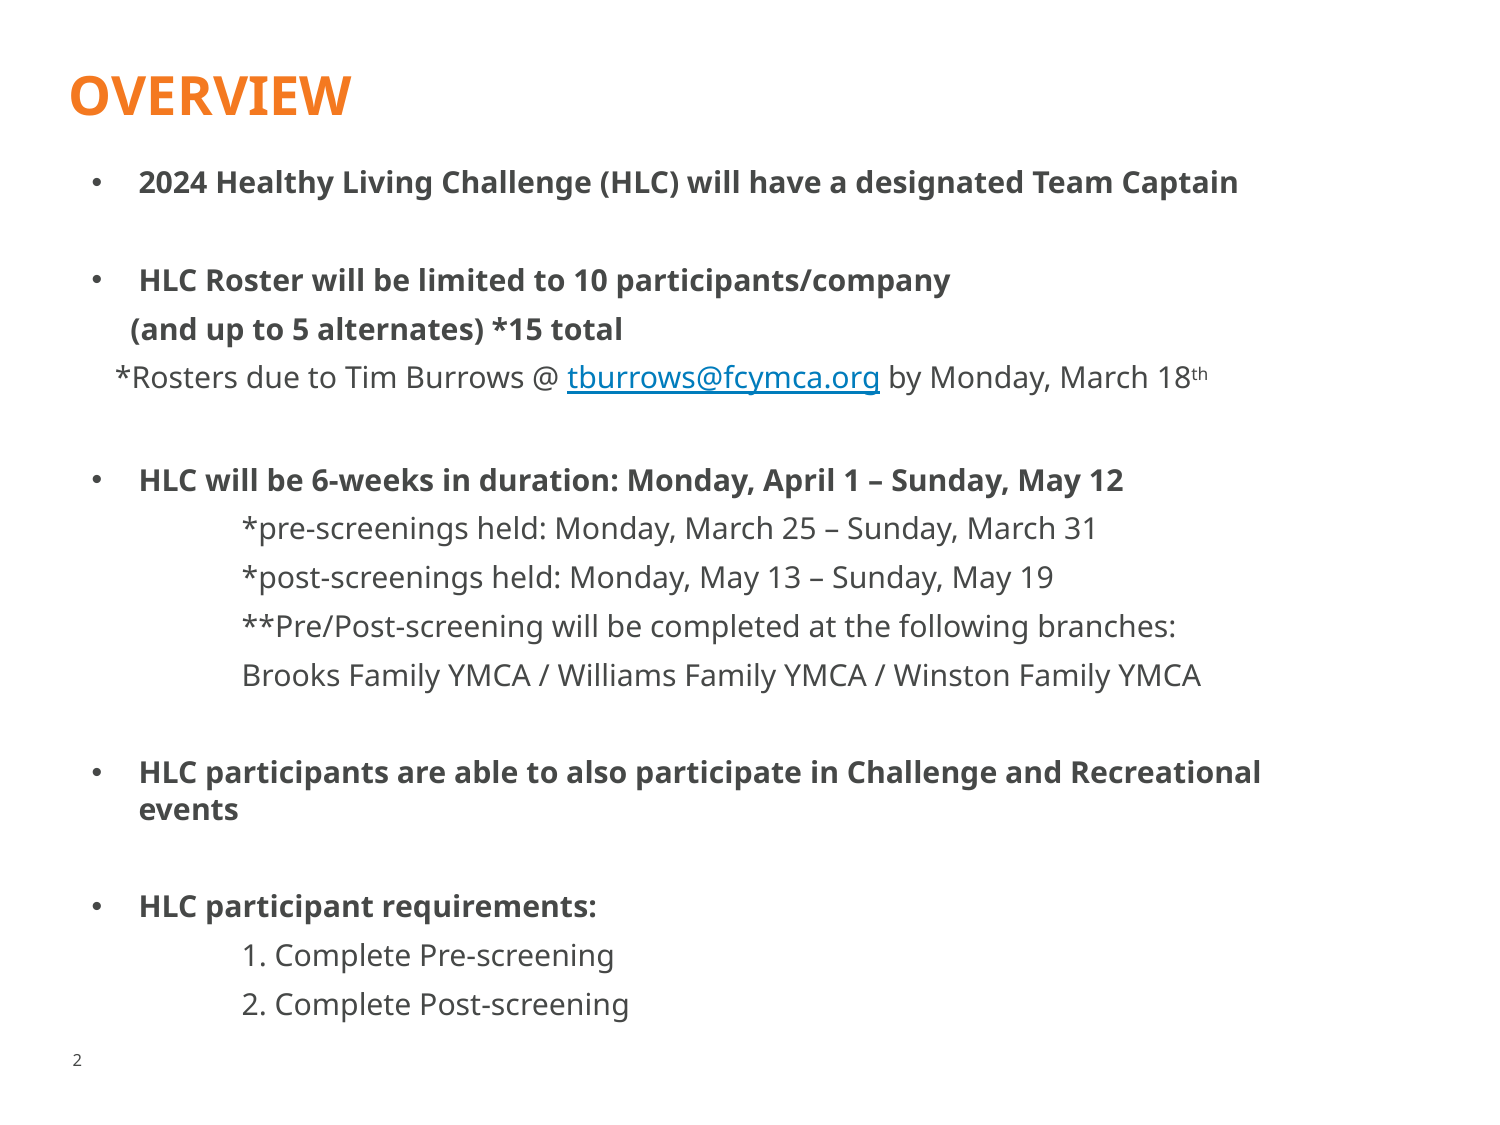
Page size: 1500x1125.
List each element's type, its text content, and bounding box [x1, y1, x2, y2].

title overview [53, 53, 1289, 147]
slide_number 2 [57, 1042, 125, 1079]
list 2024 Healthy Living Challenge (HLC) will have a designated Team Captain HLC Roster will be limited to 10 participants/company (and up to 5 alternates) *15 total *Rosters due to Tim Burrows @ tburrows@fcymca.org by Monday, March 18th HLC will be 6-weeks in duration: Monday, April 1 – Sunday, May 12 *pre-screenings held: Monday, March 25 – Sunday, March 31 *post-screenings held: Monday, May 13 – Sunday, May 19 **Pre/Post-screening will be completed at the following branches: Brooks Family YMCA / Williams Family YMCA / Winston Family YMCA HLC participants are able to also participate in Challenge and Recreational events HLC participant requirements: 1. Complete Pre-screening 2. Complete Post-screening [76, 156, 1383, 1079]
